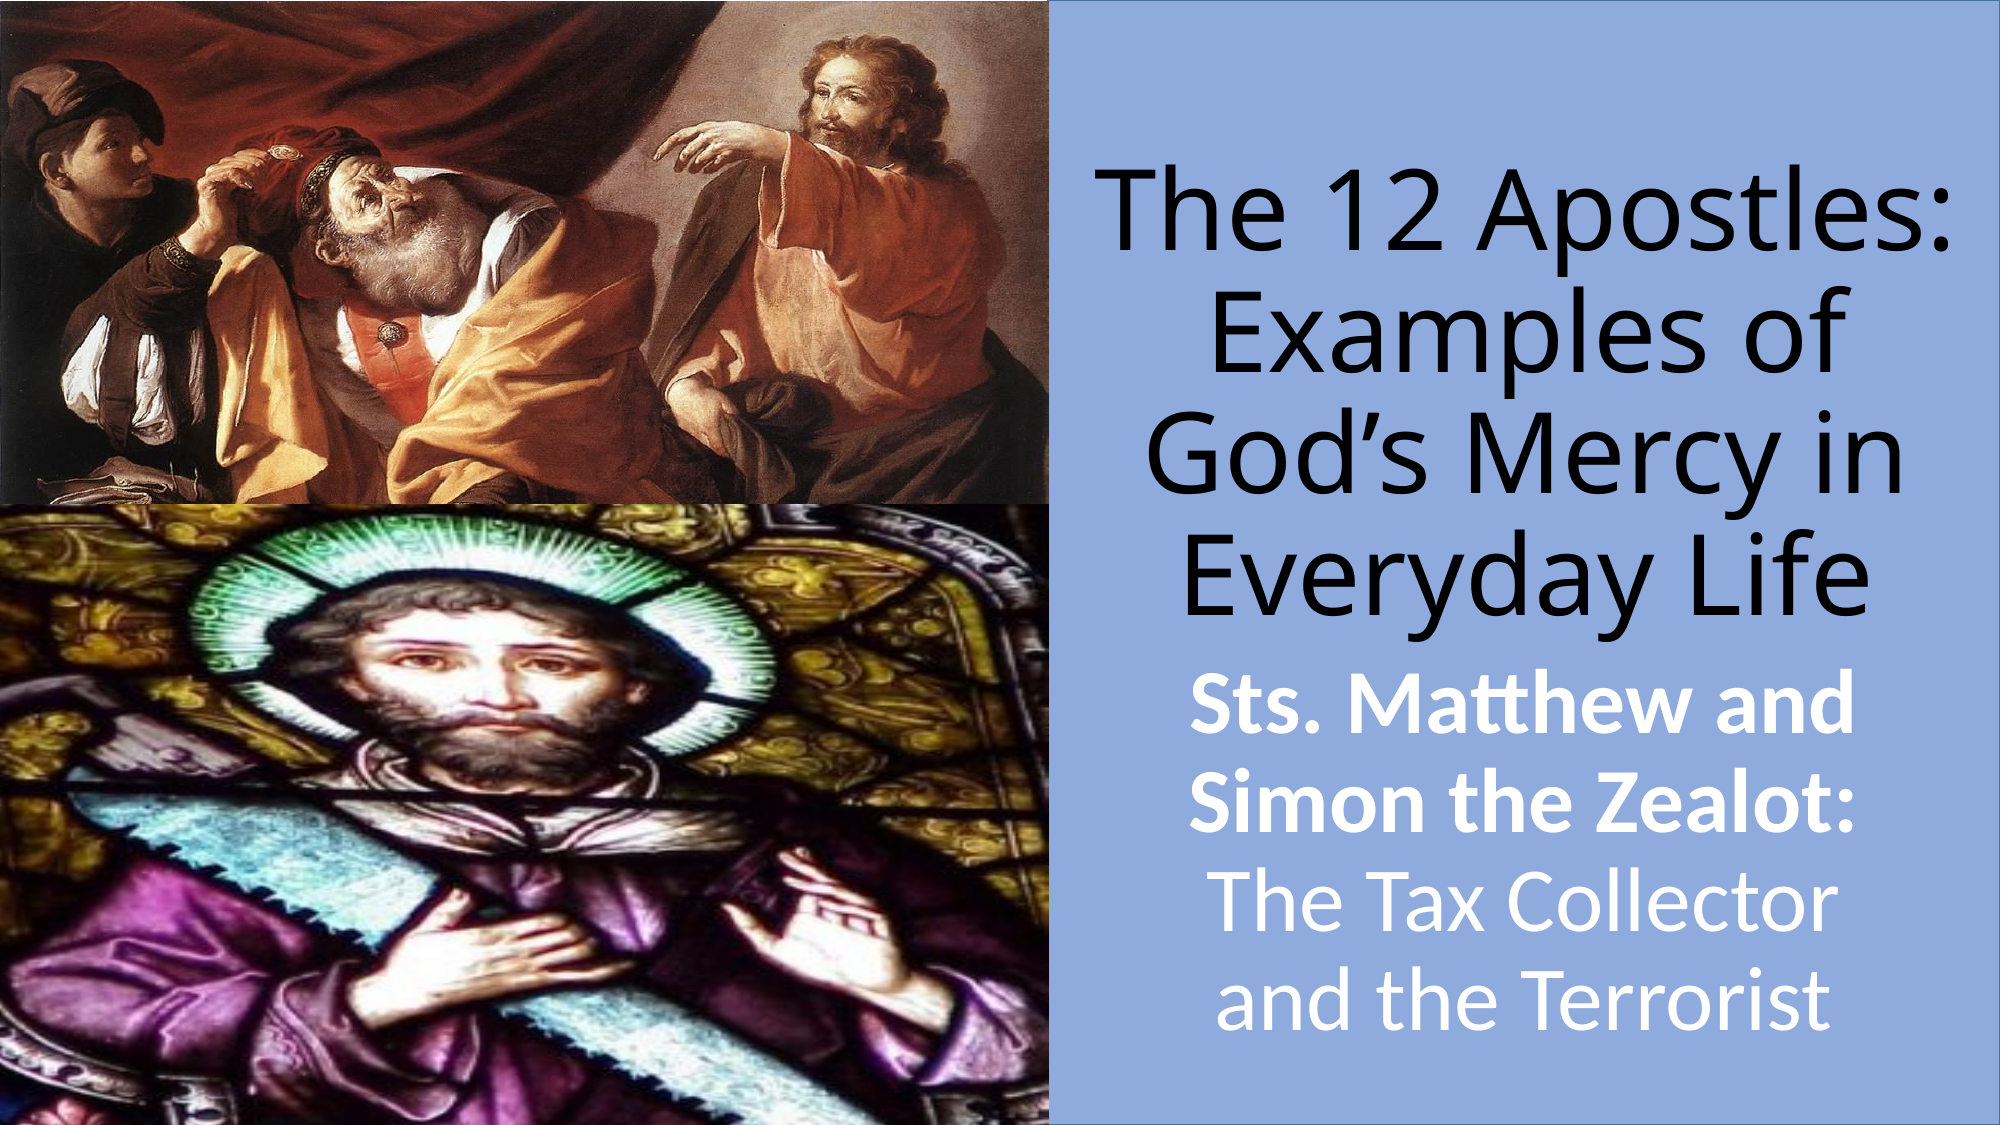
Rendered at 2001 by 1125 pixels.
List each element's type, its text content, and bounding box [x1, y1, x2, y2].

text_box Sts. Matthew and Simon the Zealot: The Tax Collector and the Terrorist [1136, 647, 1913, 1078]
picture [0, 1, 1049, 1125]
text_box [1047, 0, 2000, 1125]
text_box The 12 Apostles: Examples of God’s Mercy in Everyday Life [1075, 30, 1977, 648]
